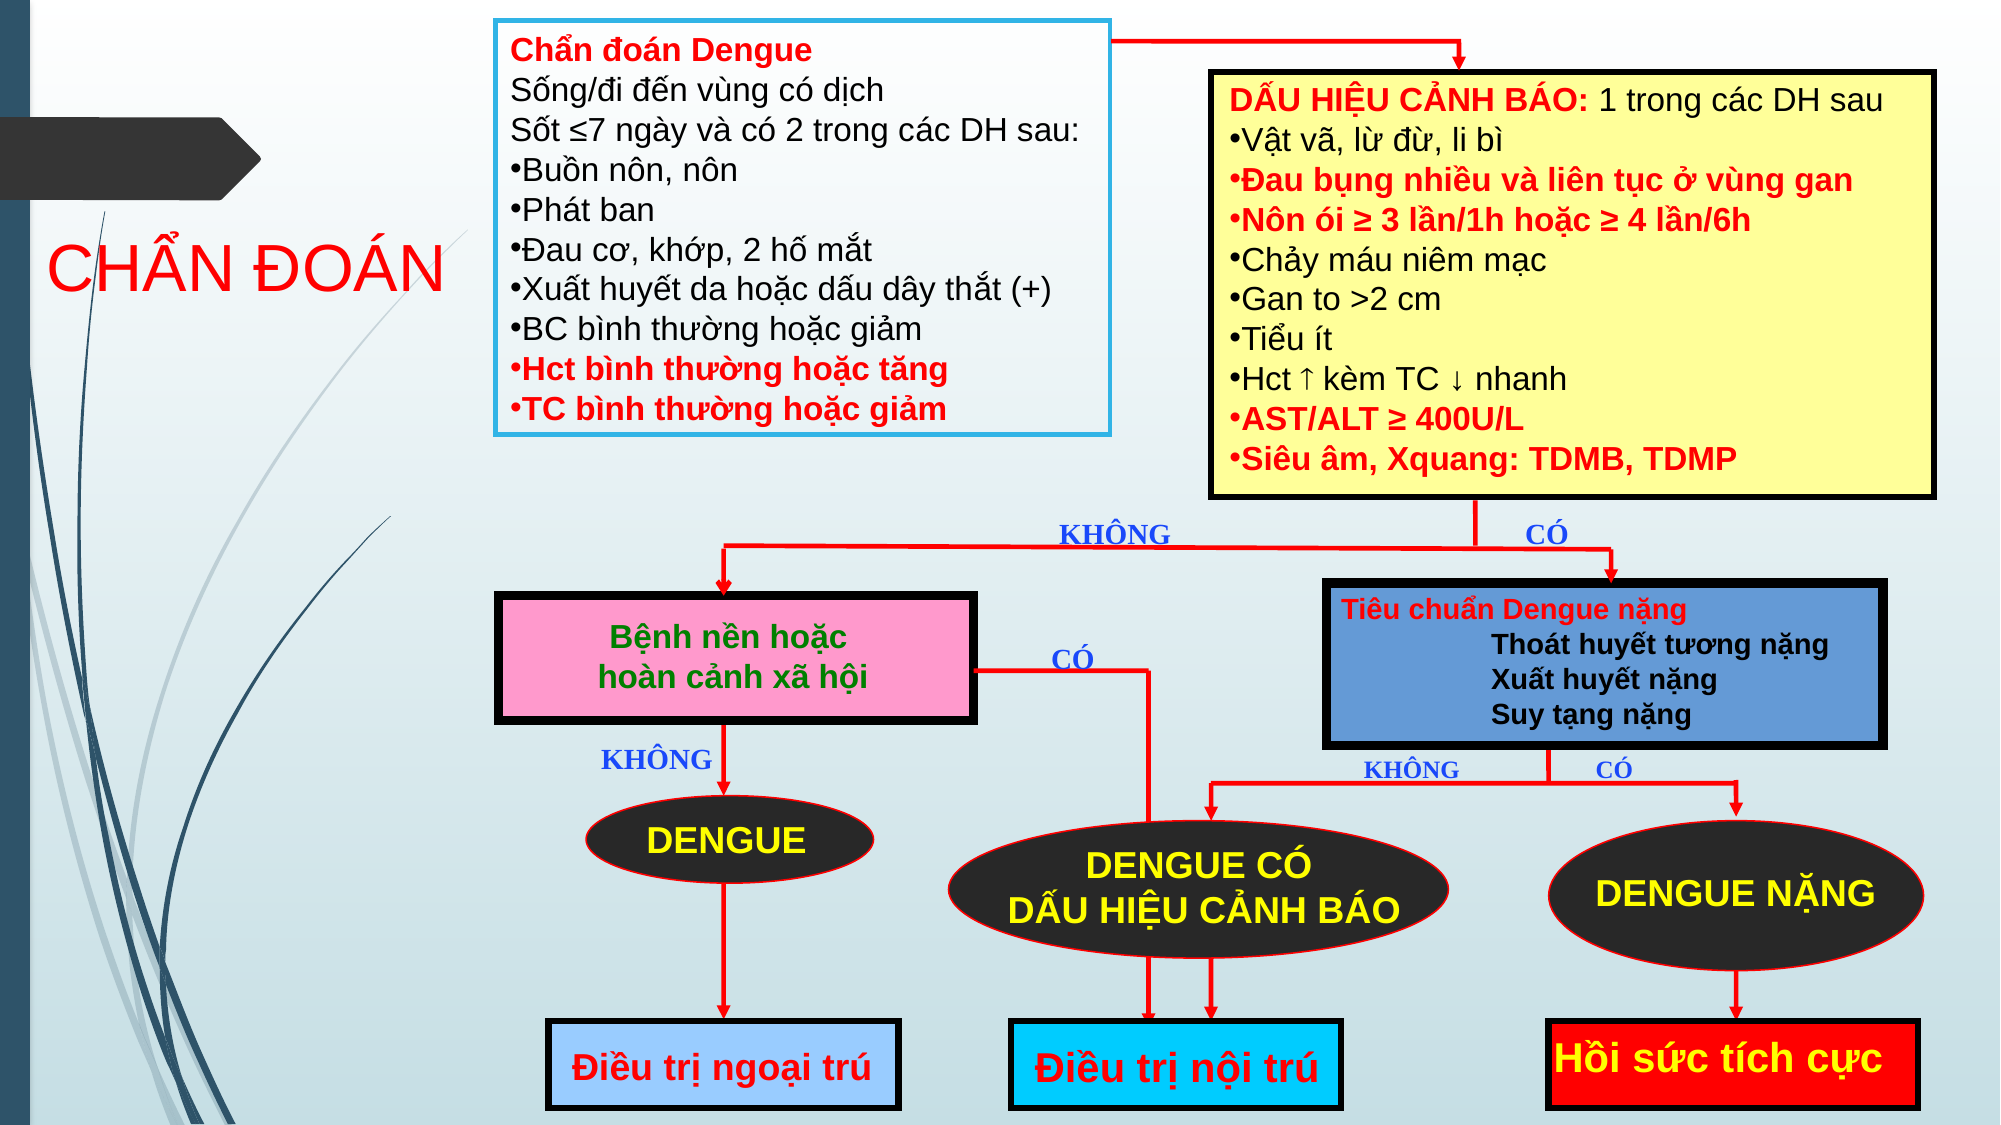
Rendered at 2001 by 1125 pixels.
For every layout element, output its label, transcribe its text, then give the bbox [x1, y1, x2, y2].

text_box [495, 20, 1962, 1109]
title CHẨN ĐOÁN [31, 217, 471, 307]
